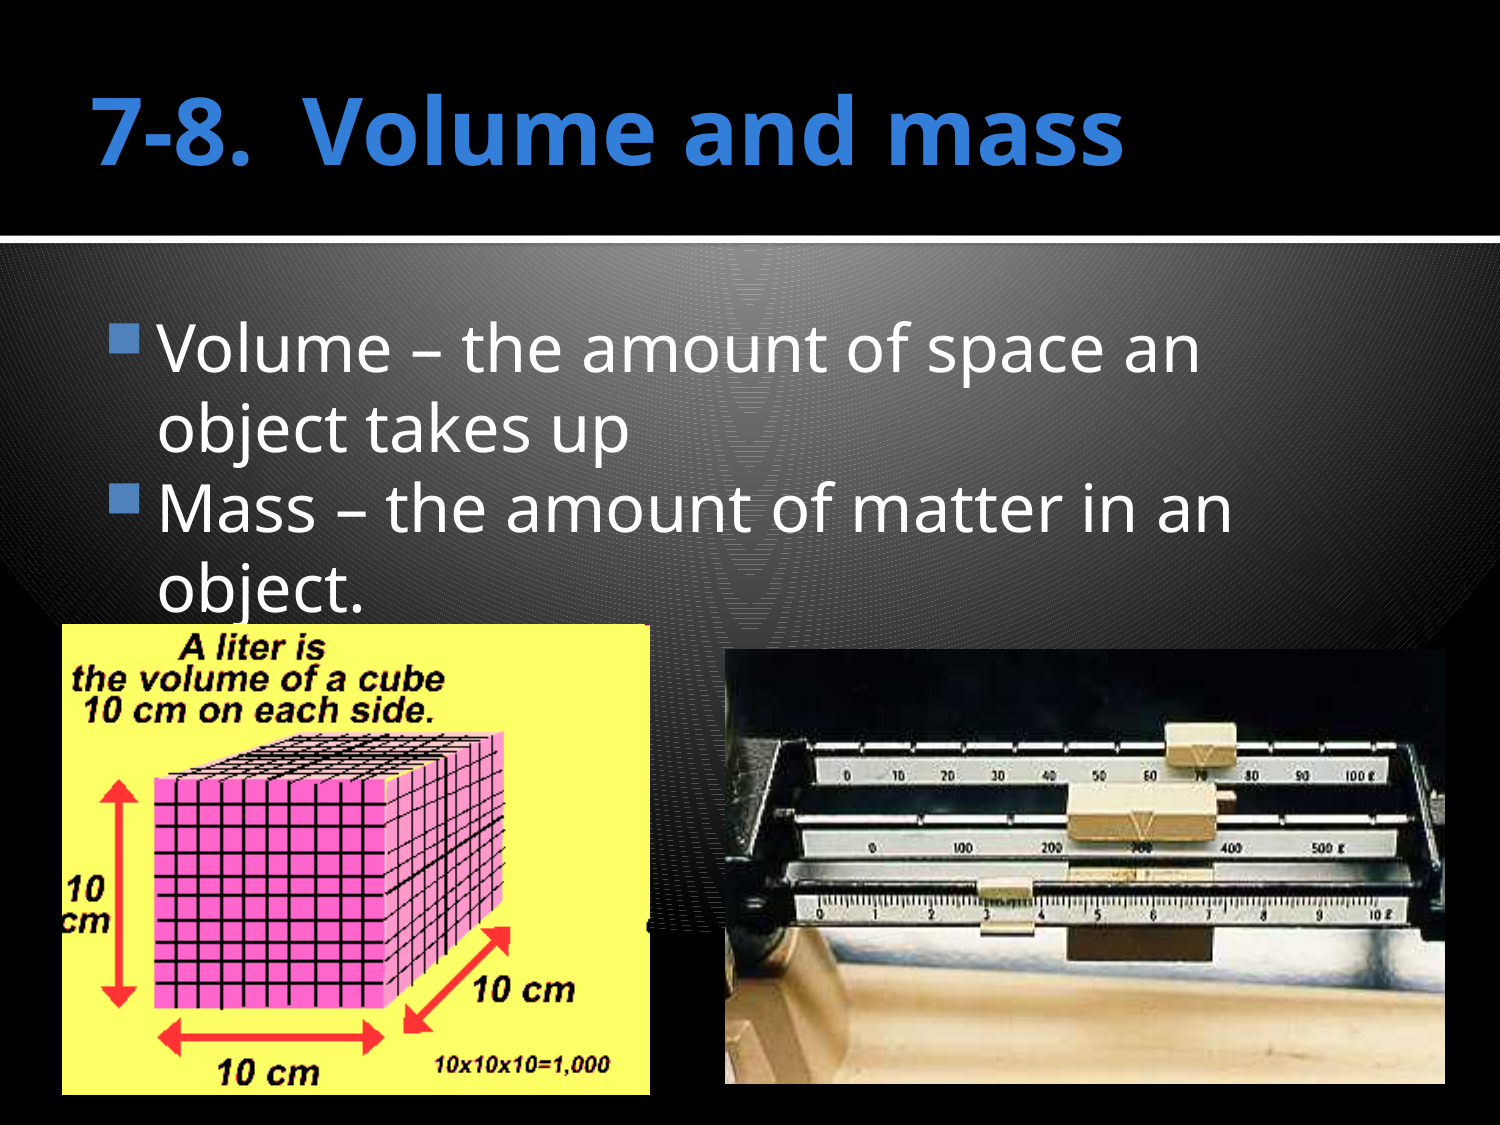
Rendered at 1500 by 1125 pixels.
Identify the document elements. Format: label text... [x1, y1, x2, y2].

picture [724, 649, 1445, 1084]
list Volume – the amount of space an object takes up Mass – the amount of matter in an object. [75, 291, 1425, 1050]
picture [62, 624, 650, 1095]
title 7-8. Volume and mass [75, 25, 1425, 231]
